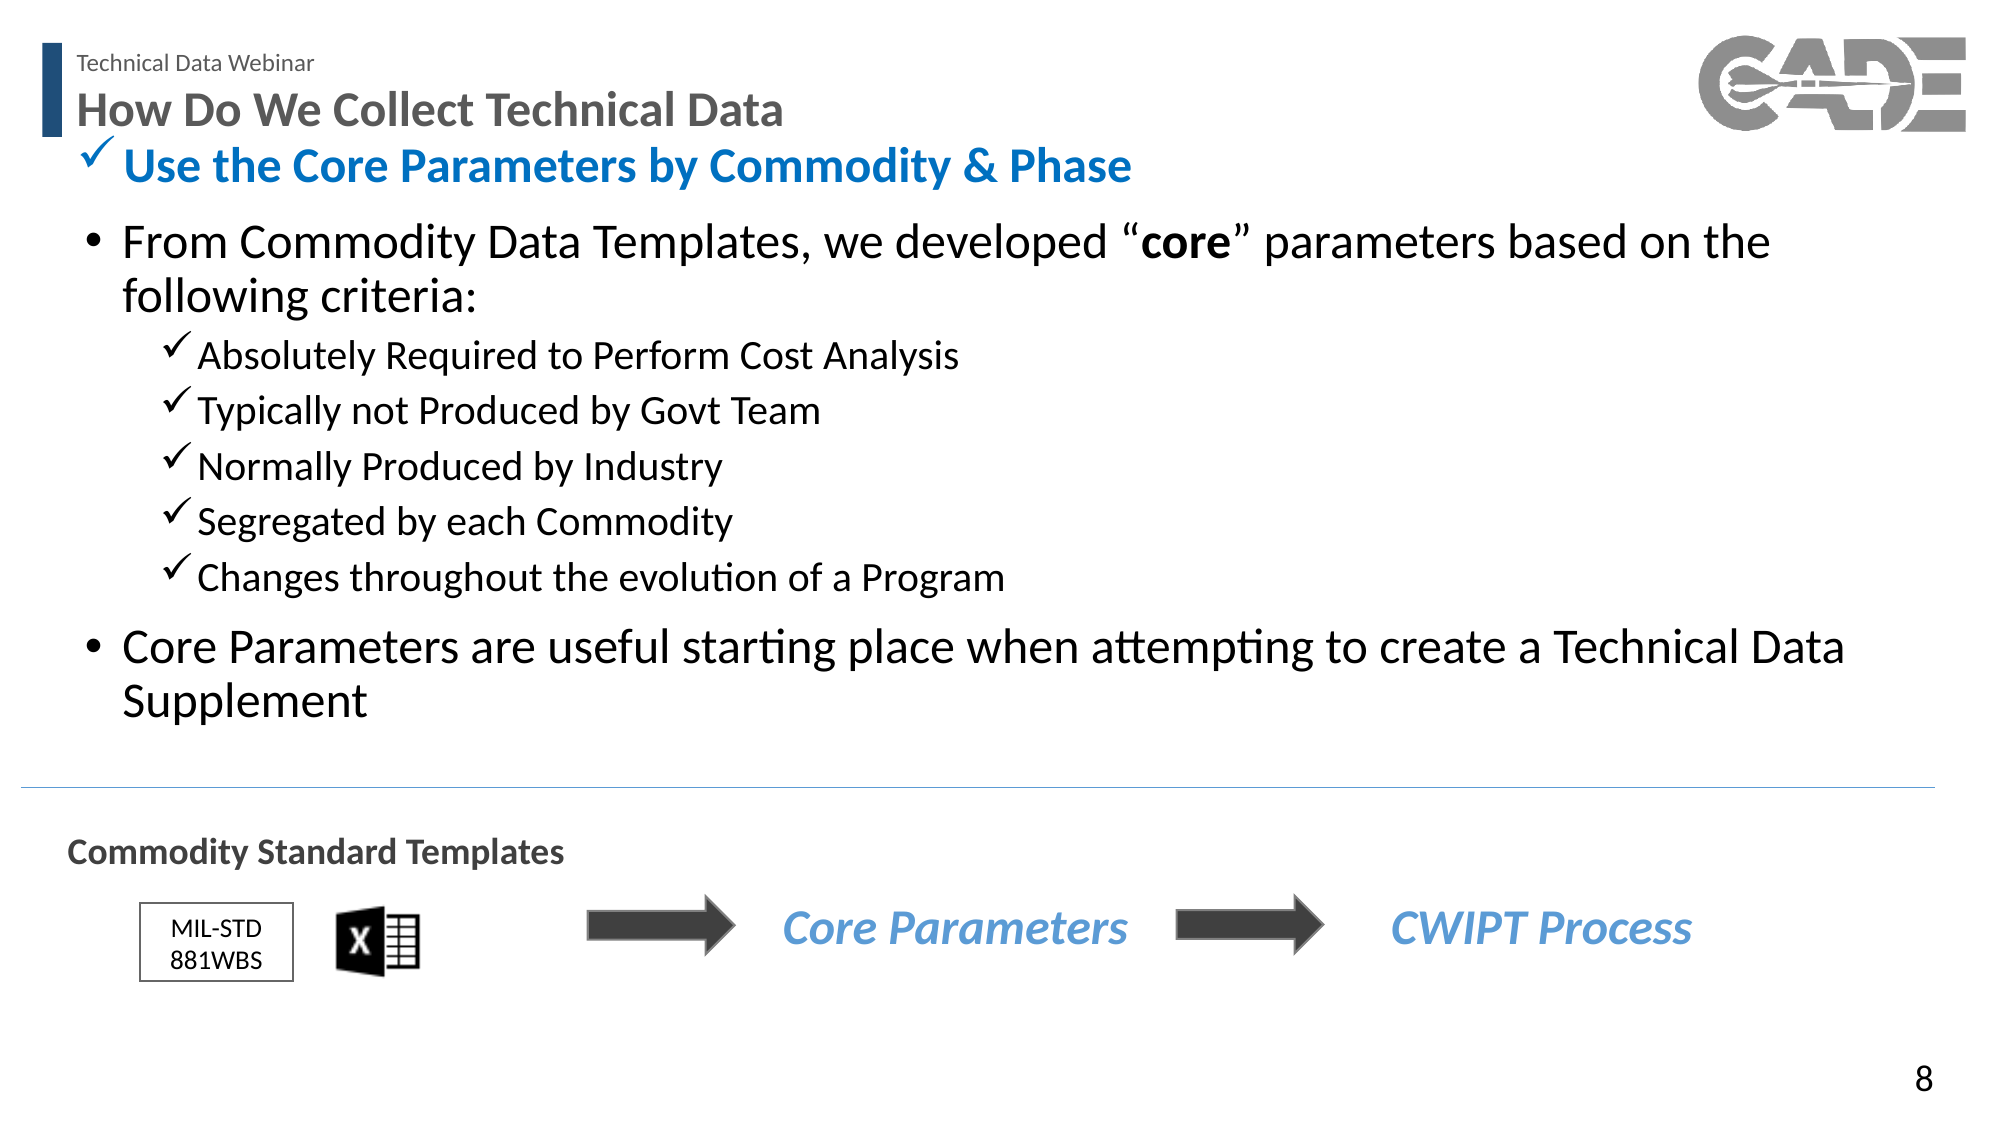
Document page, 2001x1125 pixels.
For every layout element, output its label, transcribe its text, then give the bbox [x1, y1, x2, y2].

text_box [50, 819, 582, 1016]
slide_number 8 [1899, 1046, 1982, 1107]
list How Do We Collect Technical Data [61, 76, 854, 125]
text_box [1175, 893, 1325, 956]
text_box Core Parameters [768, 887, 1144, 963]
text_box CWIPT Process [1376, 887, 1708, 963]
text_box Use the Core Parameters by Commodity & Phase [61, 125, 1778, 200]
list Technical Data Webinar [61, 42, 772, 89]
text_box [586, 893, 737, 957]
text_box From Commodity Data Templates, we developed “core” parameters based on the following criteria: Absolutely Required to Perform Cost Analysis Typically not Produced by Govt Team Normally Produced by Industry Segregated by each Commodity Changes throughout the evolution of a Program Core Parameters are useful starting place when attempting to create a Technical Data Supplement [70, 207, 1935, 527]
